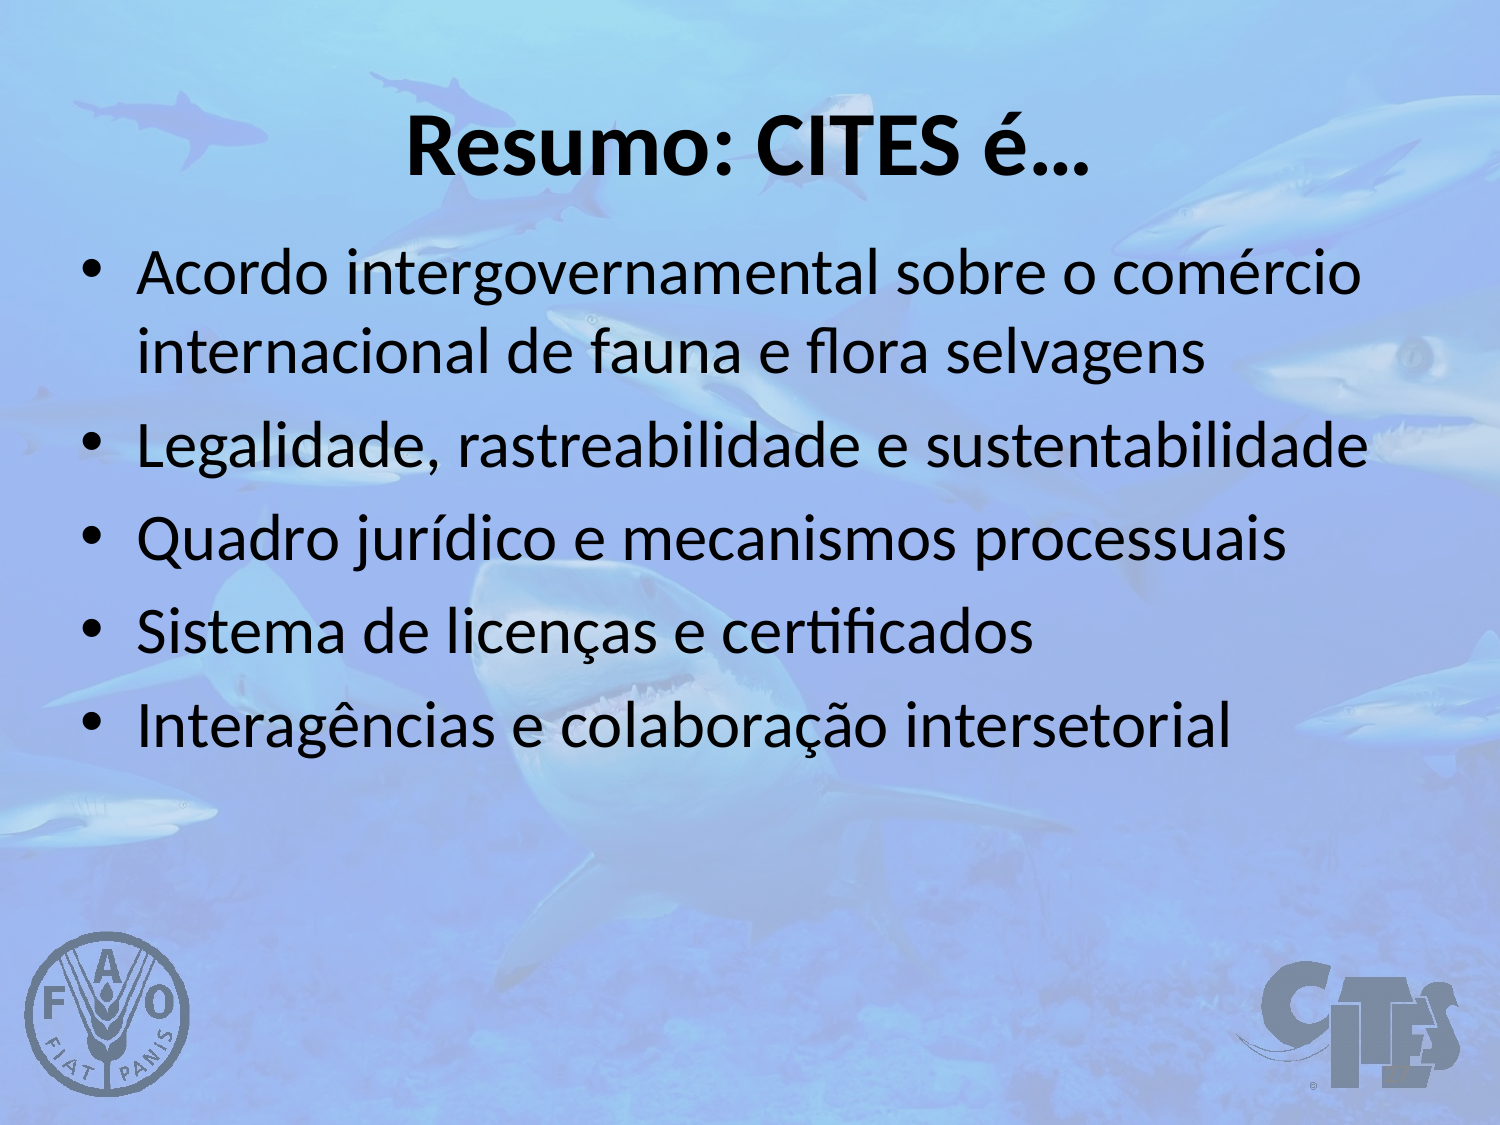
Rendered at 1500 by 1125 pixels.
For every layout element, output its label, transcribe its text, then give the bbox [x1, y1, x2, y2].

slide_number 27 [1074, 1042, 1425, 1103]
title Resumo: CITES é… [75, 45, 1425, 233]
list Acordo intergovernamental sobre o comércio internacional de fauna e flora selvagens Legalidade, rastreabilidade e sustentabilidade Quadro jurídico e mecanismos processuais Sistema de licenças e certificados Interagências e colaboração intersetorial [64, 219, 1424, 924]
